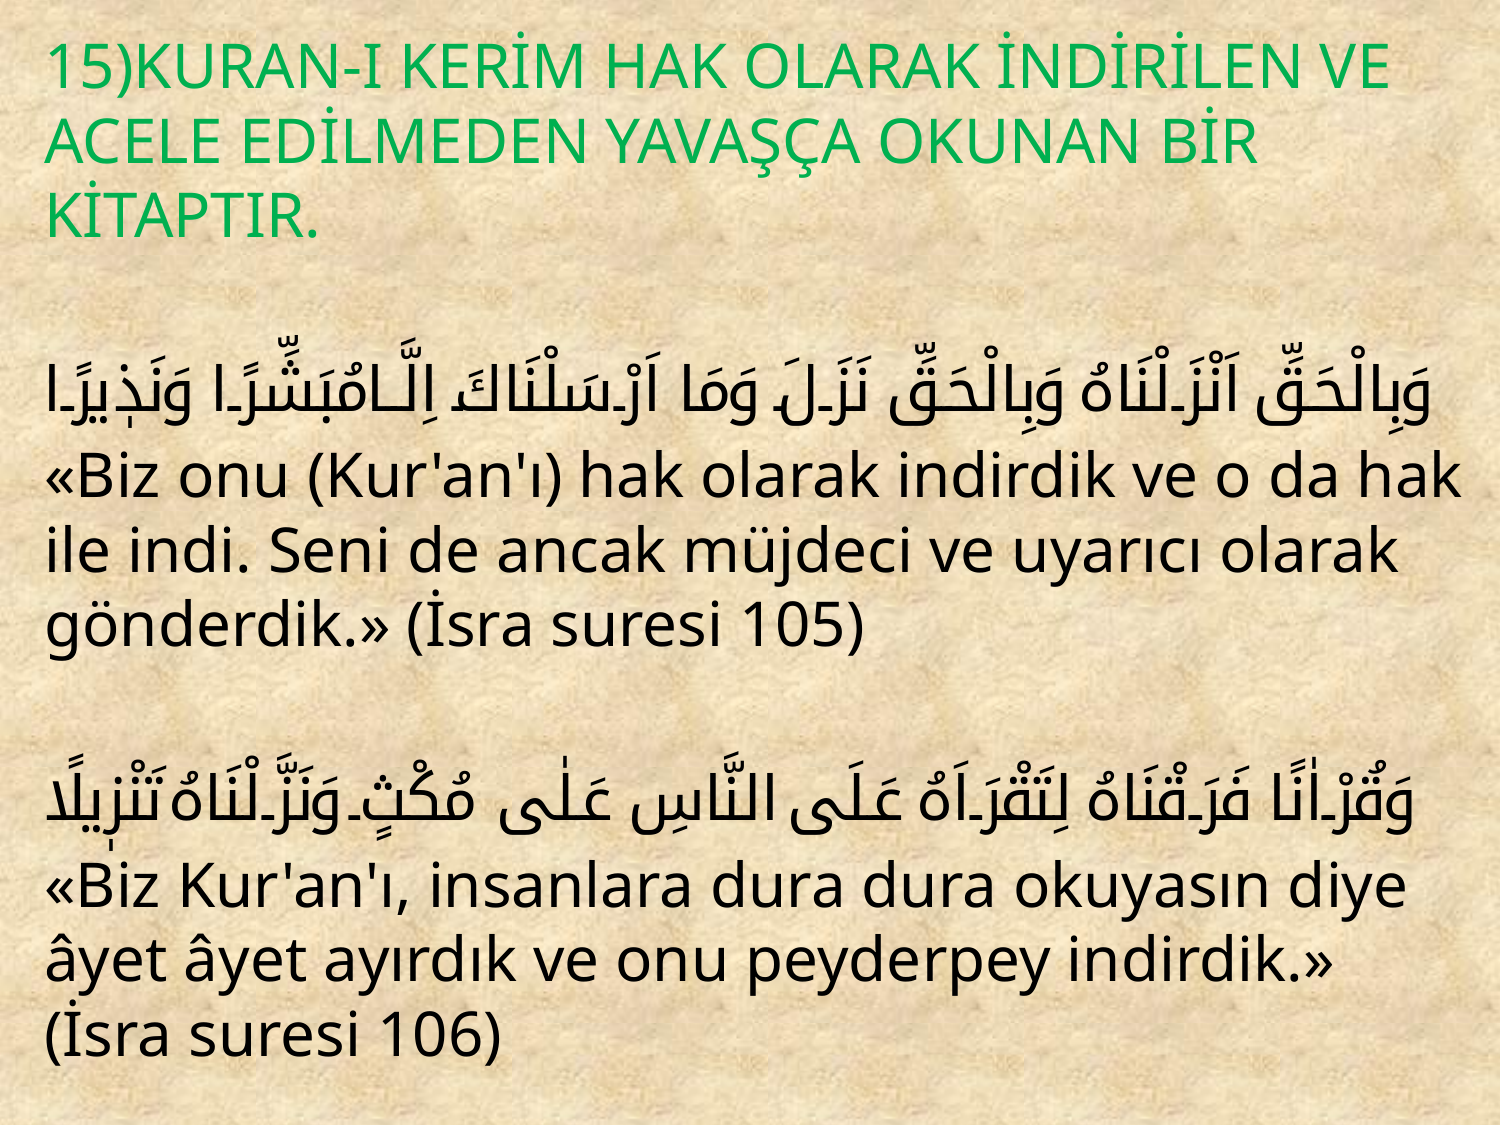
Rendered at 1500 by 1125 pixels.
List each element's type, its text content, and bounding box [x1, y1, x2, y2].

list 15)KURAN-I KERİM HAK OLARAK İNDİRİLEN VE ACELE EDİLMEDEN YAVAŞÇA OKUNAN BİR KİTAPTIR. وَبِالْحَقِّ اَنْزَلْنَاهُ وَبِالْحَقِّ نَزَلَ وَمَا اَرْسَلْنَاكَ اِلَّا مُبَشِّرًا وَنَذٖيرًا «Biz onu (Kur'an'ı) hak olarak indirdik ve o da hak ile indi. Seni de ancak müjdeci ve uyarıcı olarak gönderdik.» (İsra suresi 105) وَقُرْاٰنًا فَرَقْنَاهُ لِتَقْرَاَهُ عَلَى النَّاسِ عَلٰى مُكْثٍ وَنَزَّلْنَاهُ تَنْزٖيلًا «Biz Kur'an'ı, insanlara dura dura okuyasın diye âyet âyet ayırdık ve onu peyderpey indirdik.» (İsra suresi 106) [29, 19, 1483, 1094]
picture [0, 0, 1500, 1125]
